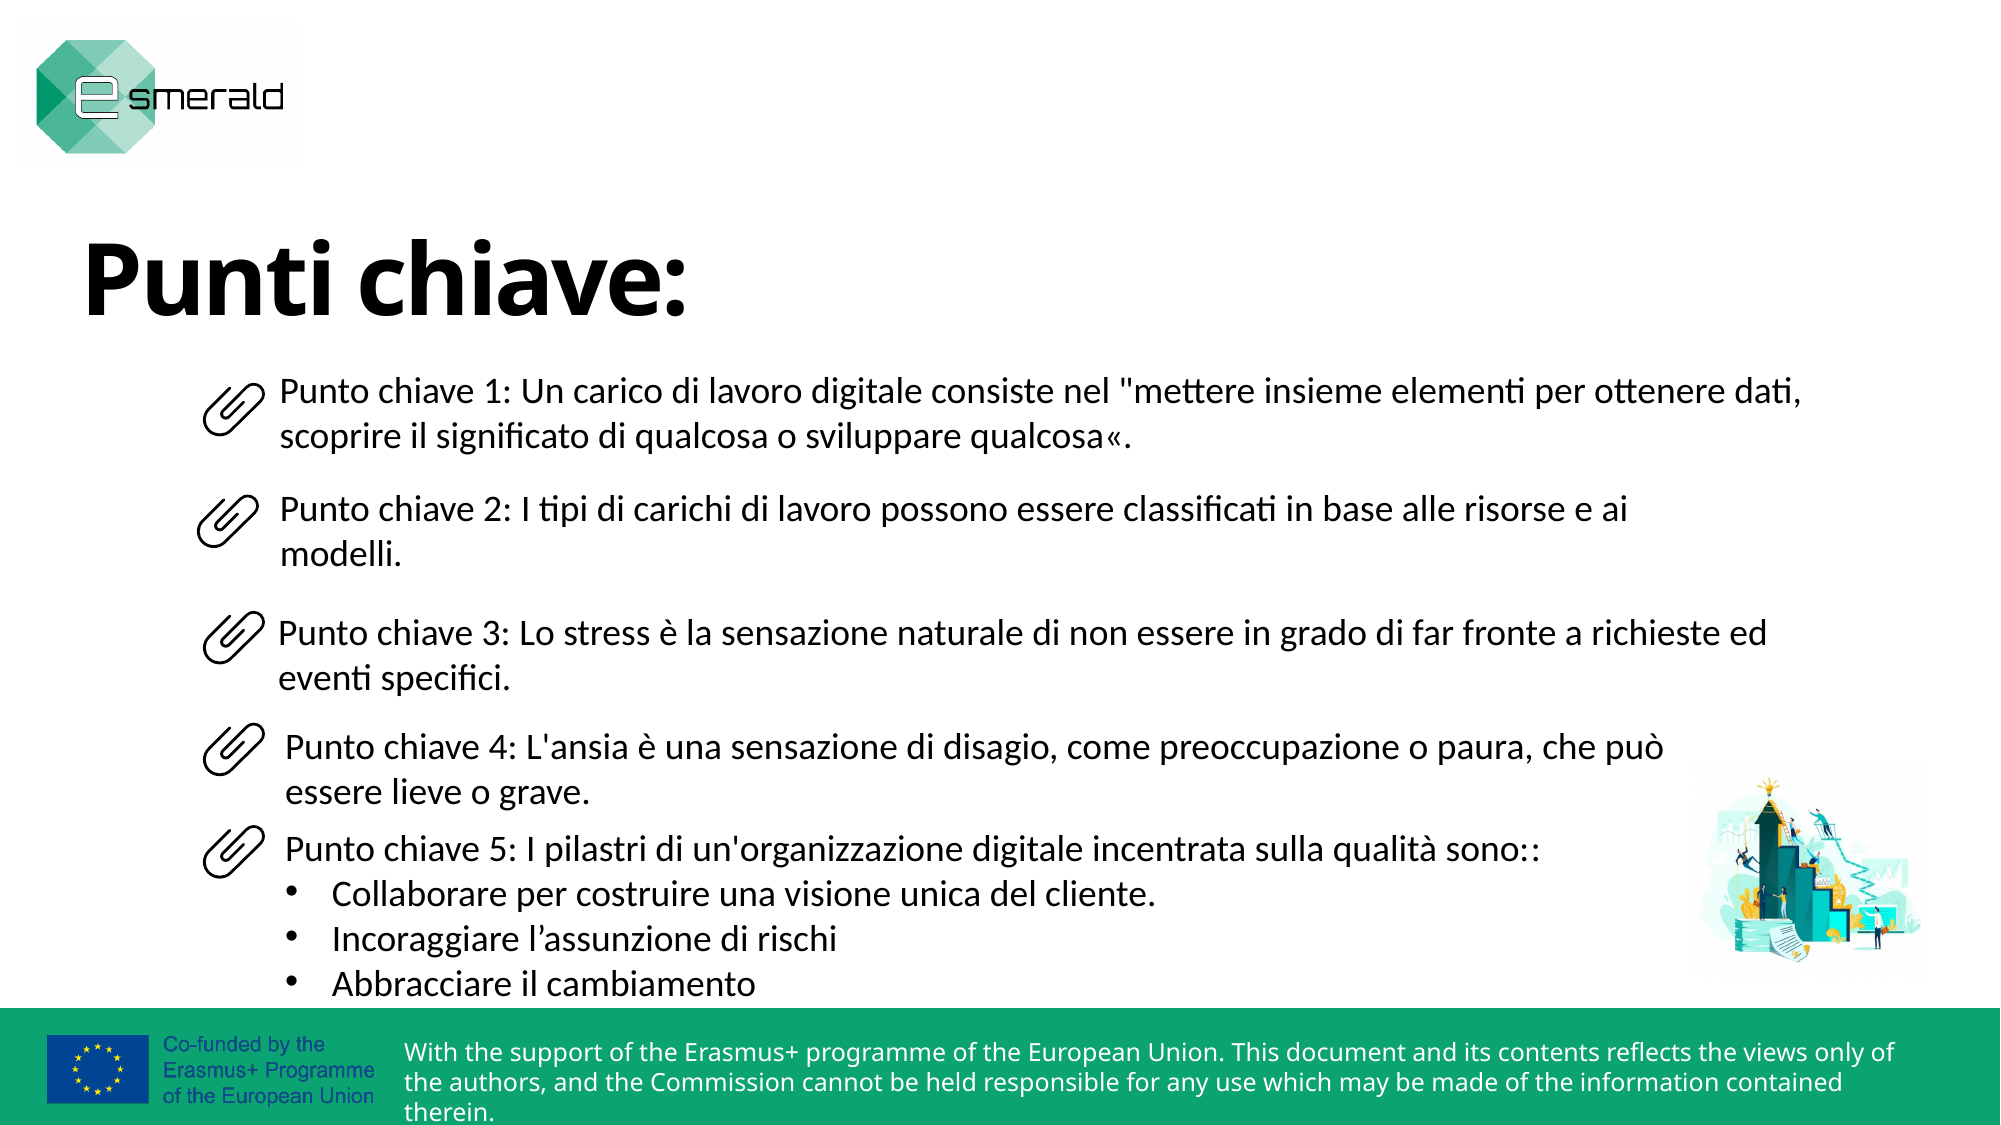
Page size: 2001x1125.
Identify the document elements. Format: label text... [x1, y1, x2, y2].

picture [1691, 758, 1927, 978]
text_box [202, 825, 265, 879]
text_box Punto chiave 3: Lo stress è la sensazione naturale di non essere in grado di far fronte a richieste ed eventi specifici. [263, 600, 1846, 706]
text_box [196, 494, 259, 549]
text_box Punti chiave: [78, 213, 893, 336]
picture [15, 18, 302, 169]
text_box Punto chiave 2: I tipi di carichi di lavoro possono essere classificati in base alle risorse e ai modelli. [264, 476, 1647, 582]
text_box Punto chiave 4: L'ansia è una sensazione di disagio, come preoccupazione o paura, che può essere lieve o grave. [270, 714, 1718, 816]
text_box Punto chiave 1: Un carico di lavoro digitale consiste nel "mettere insieme elementi per ottenere dati, scoprire il significato di qualcosa o sviluppare qualcosa«. [264, 359, 1821, 464]
text_box [202, 382, 264, 437]
text_box [202, 610, 263, 665]
text_box Punto chiave 5: I pilastri di un'organizzazione digitale incentrata sulla qualità sono:: Collaborare per costruire una visione unica del cliente. Incoraggiare l’assunzione di rischi Abbracciare il cambiamento [270, 816, 1718, 1011]
text_box [202, 722, 265, 777]
picture [47, 1035, 374, 1107]
